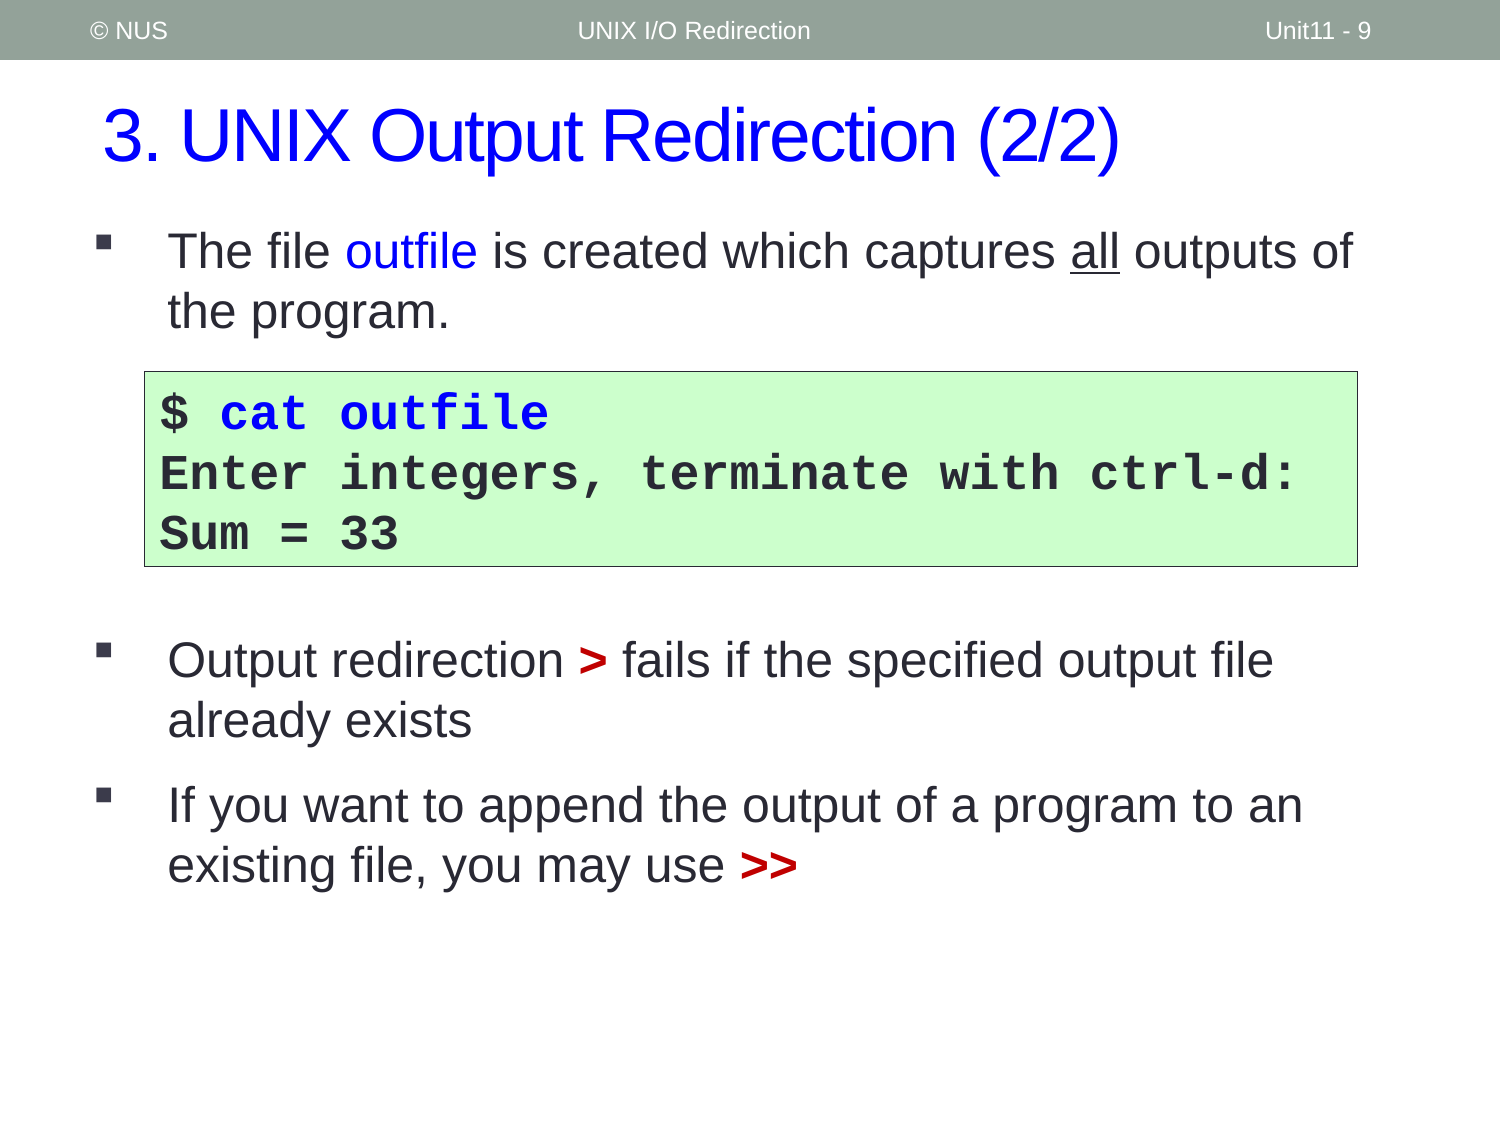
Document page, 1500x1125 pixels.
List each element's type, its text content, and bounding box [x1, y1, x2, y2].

slide_number © NUS [75, 3, 550, 57]
title 3. UNIX Output Redirection (2/2) [87, 62, 1463, 200]
slide_number Unit11 - 9 [1250, 3, 1425, 57]
text_box The file outfile is created which captures all outputs of the program. [77, 211, 1425, 369]
footer UNIX I/O Redirection [562, 3, 1238, 57]
text_box Output redirection > fails if the specified output file already exists If you want to append the output of a program to an existing file, you may use >> [77, 619, 1425, 962]
text_box $ cat outfile Enter integers, terminate with ctrl-d: Sum = 33 [144, 371, 1358, 567]
